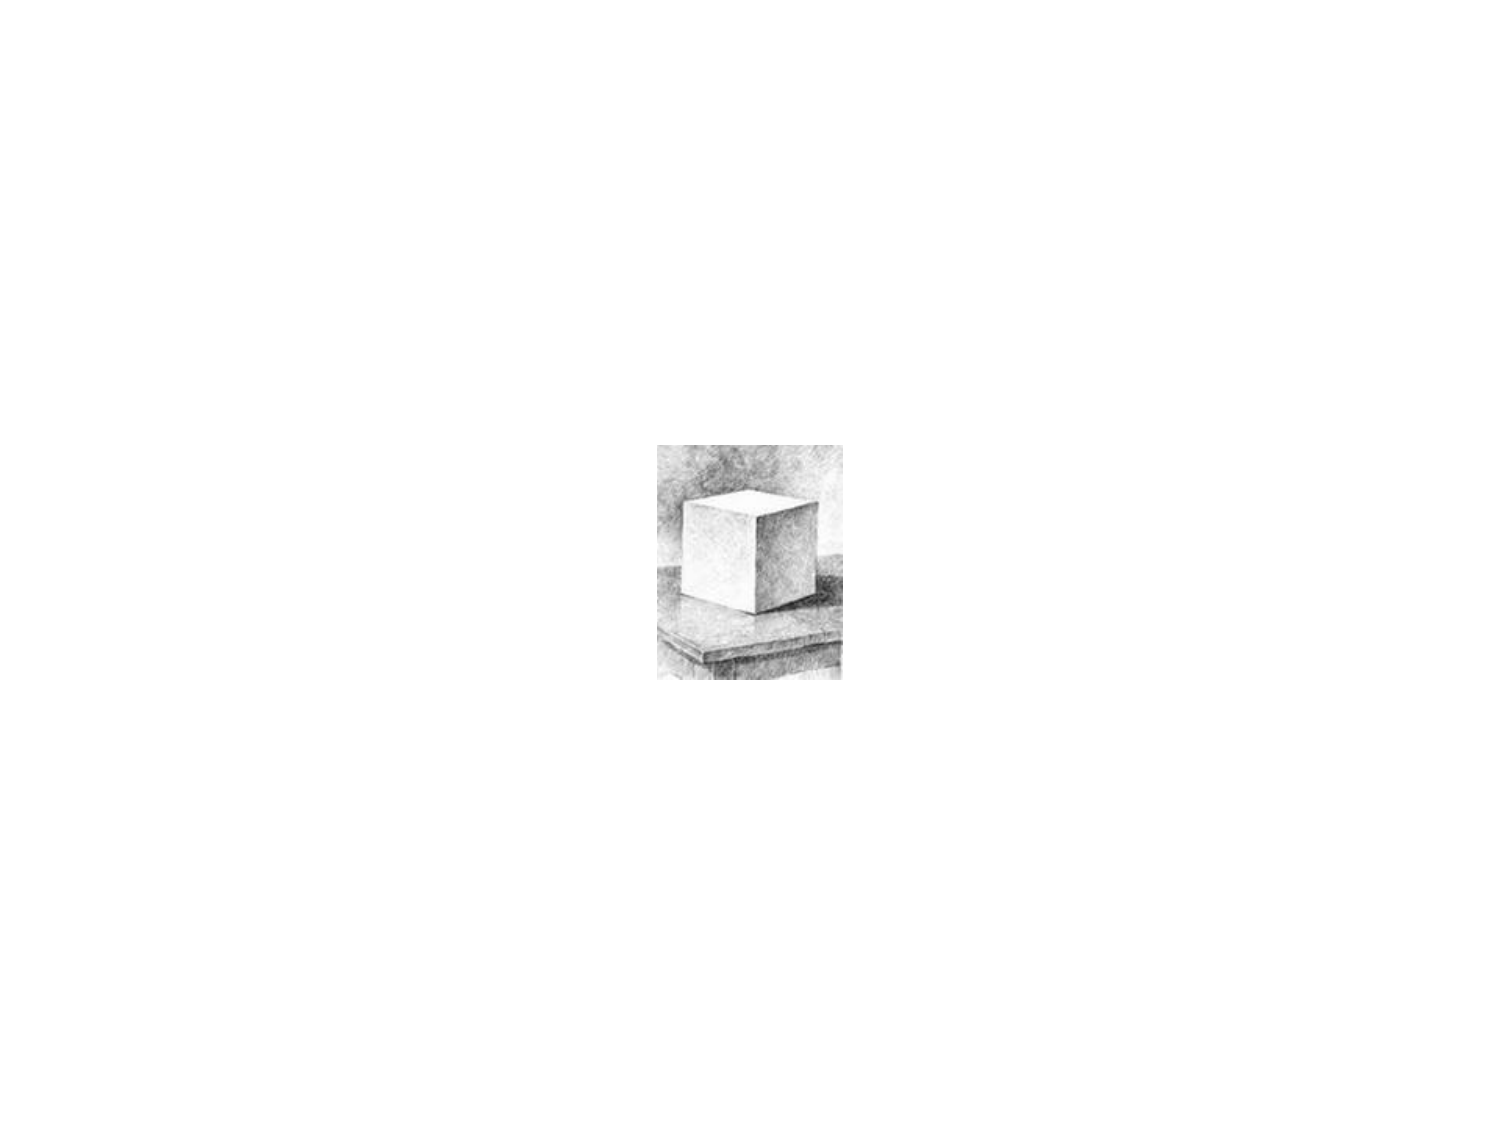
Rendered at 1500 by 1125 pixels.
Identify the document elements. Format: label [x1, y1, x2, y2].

picture [656, 445, 844, 680]
